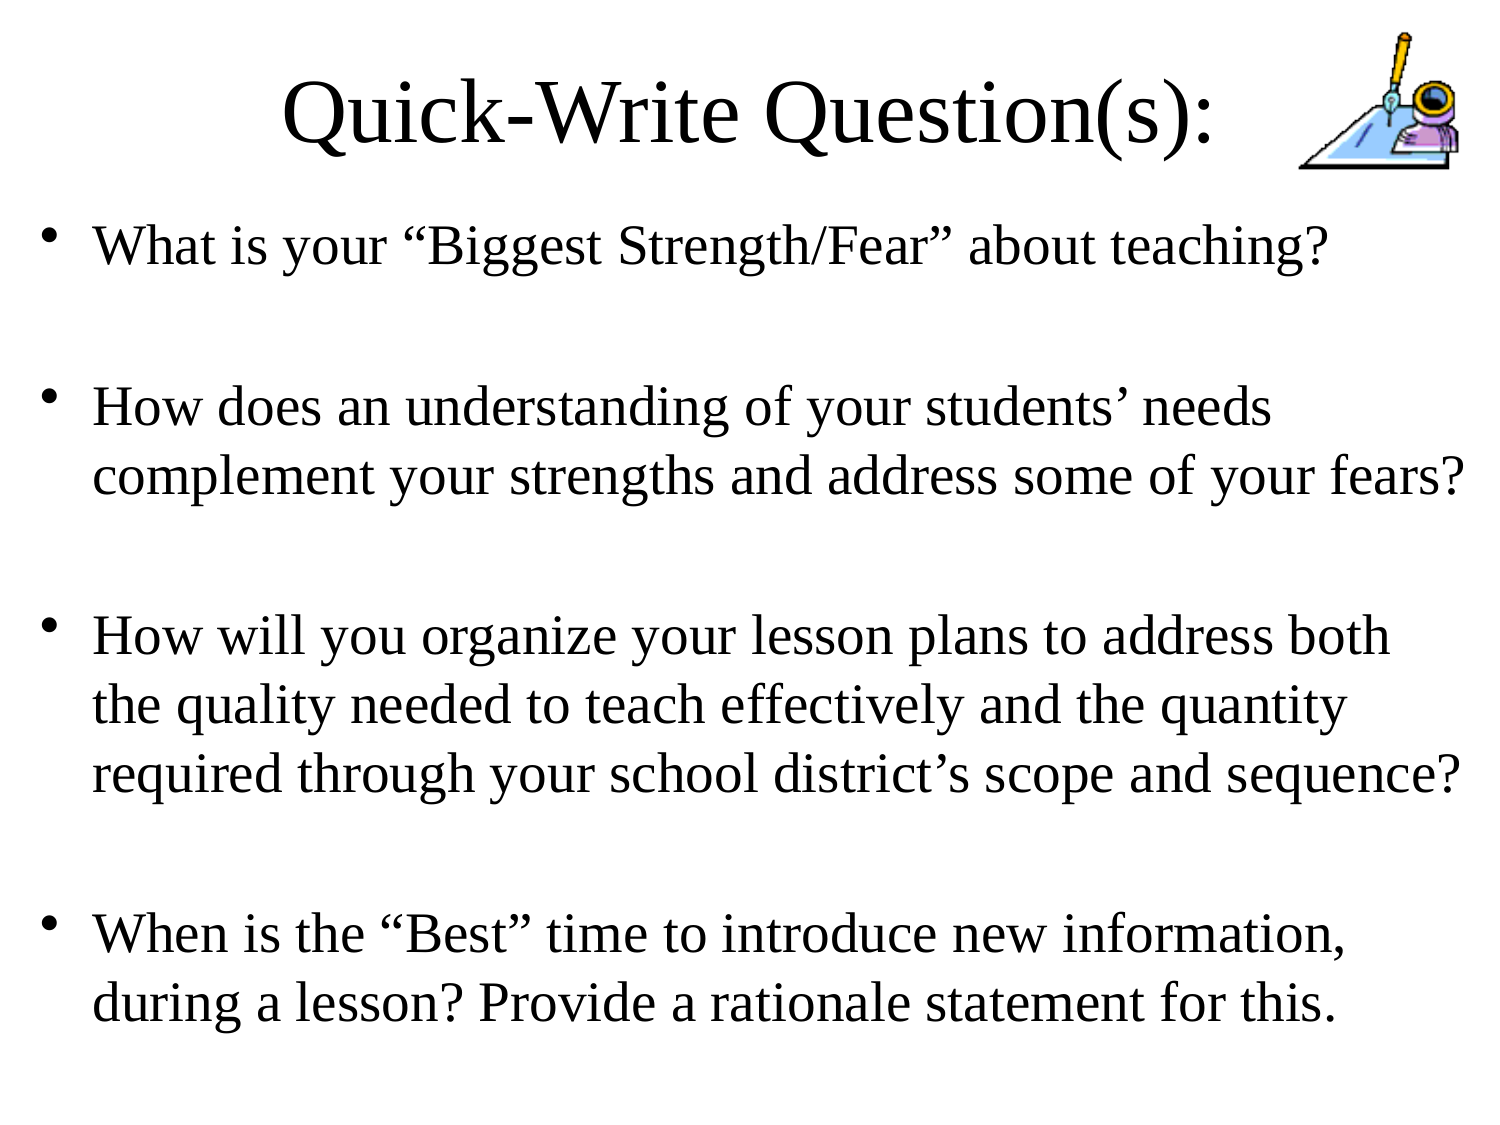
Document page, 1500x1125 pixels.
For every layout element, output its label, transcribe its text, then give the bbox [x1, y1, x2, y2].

title Quick-Write Question(s): [112, 12, 1388, 199]
picture [1295, 12, 1463, 173]
list What is your “Biggest Strength/Fear” about teaching? How does an understanding of your students’ needs complement your strengths and address some of your fears? How will you organize your lesson plans to address both the quality needed to teach effectively and the quantity required through your school district’s scope and sequence? When is the “Best” time to introduce new information, during a lesson? Provide a rationale statement for this. [24, 199, 1488, 1101]
